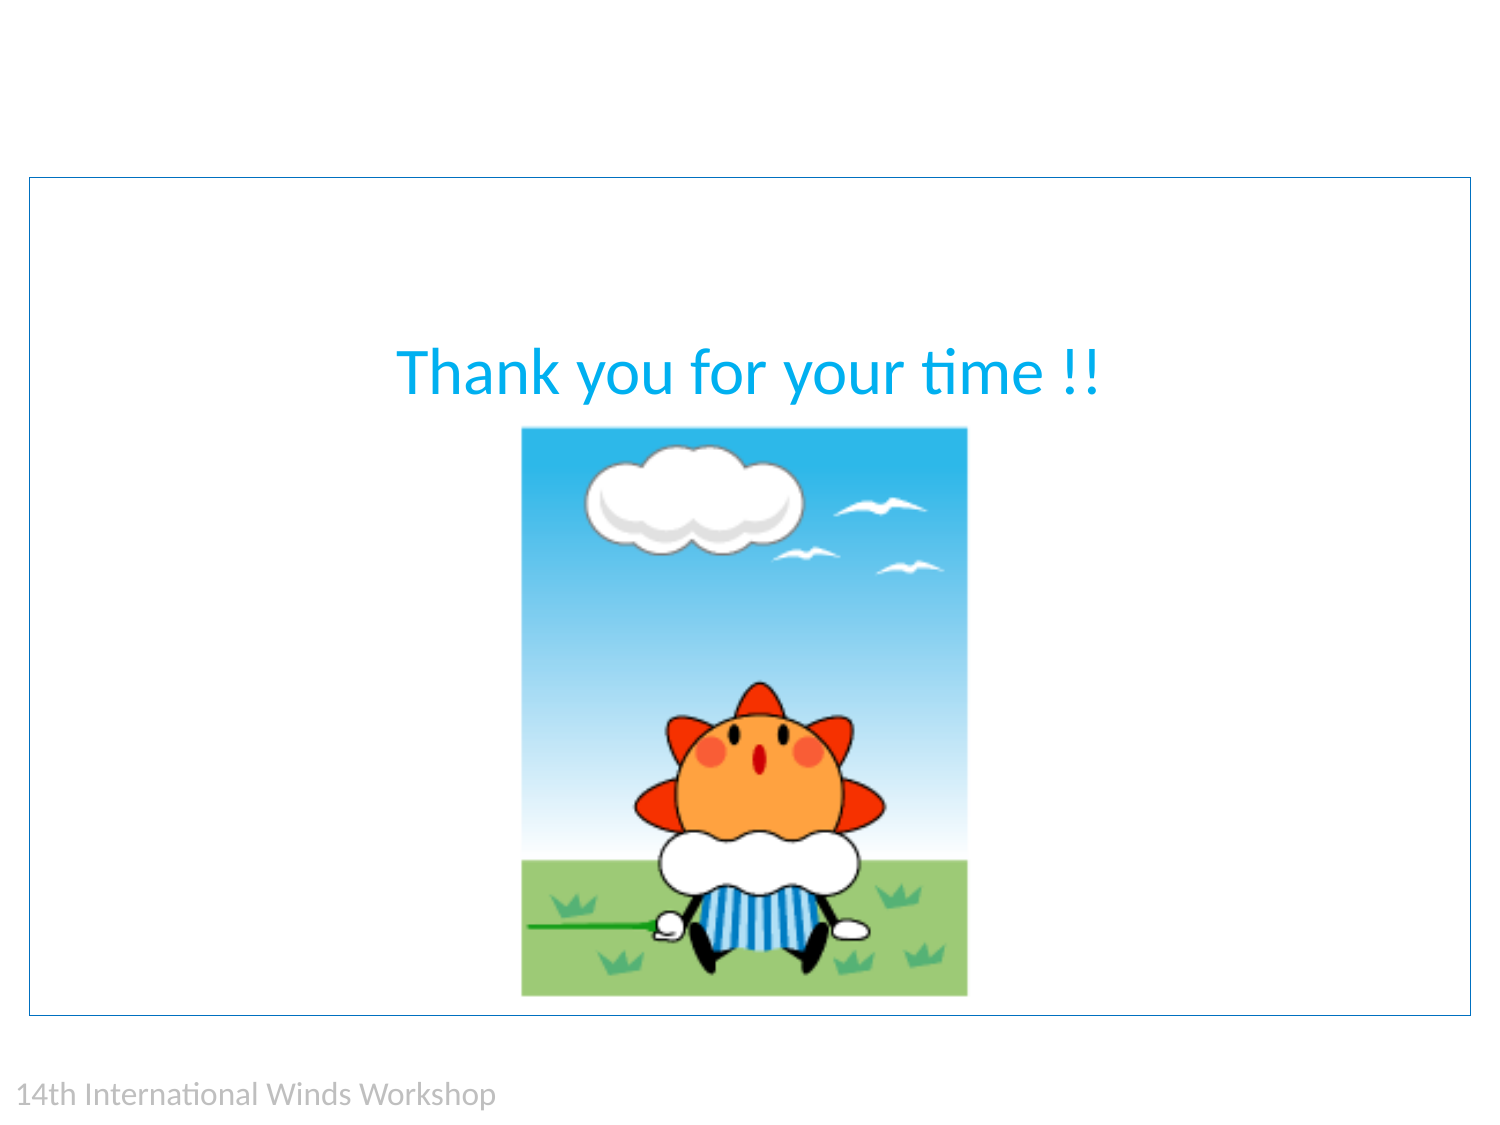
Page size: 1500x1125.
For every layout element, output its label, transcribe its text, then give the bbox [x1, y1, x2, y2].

text_box 14th International Winds Workshop [0, 1065, 609, 1125]
picture [513, 420, 975, 1007]
list Thank you for your time !! [29, 177, 1471, 1016]
